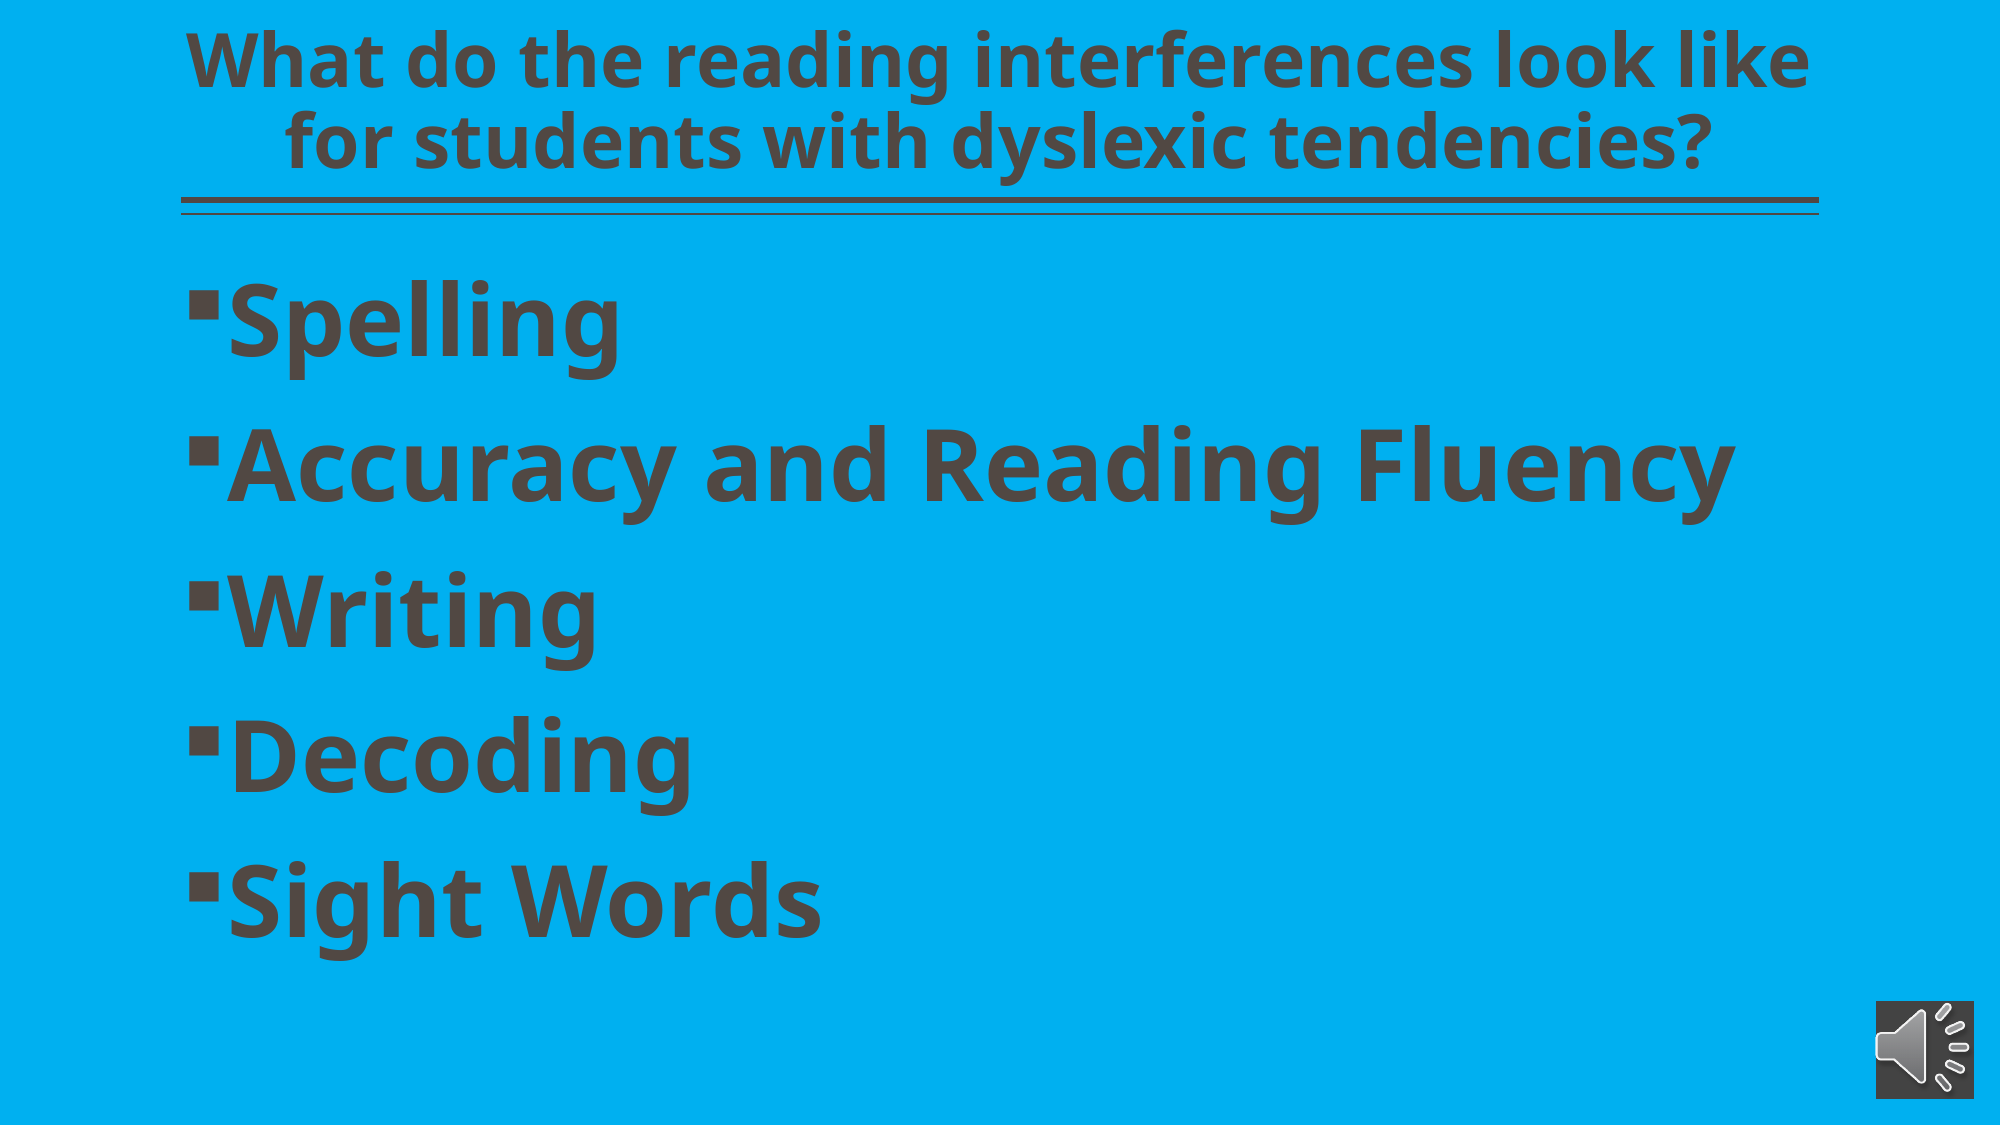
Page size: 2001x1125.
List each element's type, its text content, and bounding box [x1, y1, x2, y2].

title What do the reading interferences look like for students with dyslexic tendencies? [181, 12, 1819, 193]
picture [1876, 1002, 1973, 1098]
list Spelling Accuracy and Reading Fluency Writing Decoding Sight Words [181, 262, 1819, 1013]
